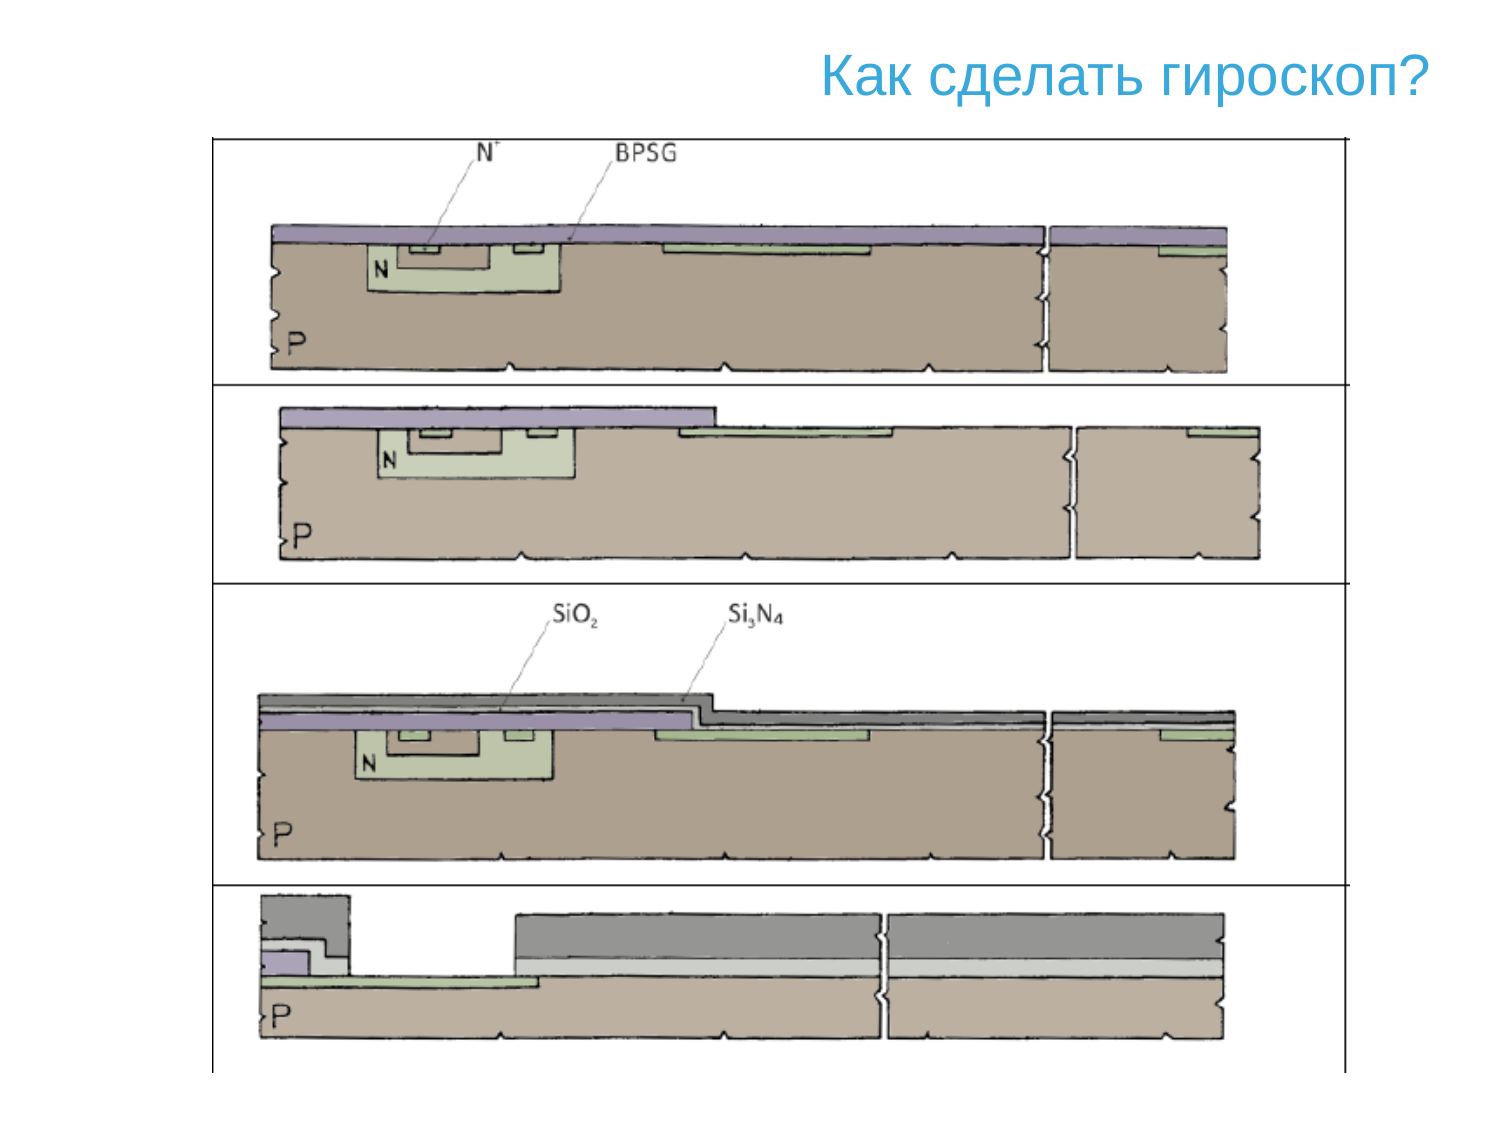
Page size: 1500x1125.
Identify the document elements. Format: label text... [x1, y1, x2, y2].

title Как сделать гироскоп? [820, 37, 1496, 109]
picture [212, 137, 1351, 1074]
